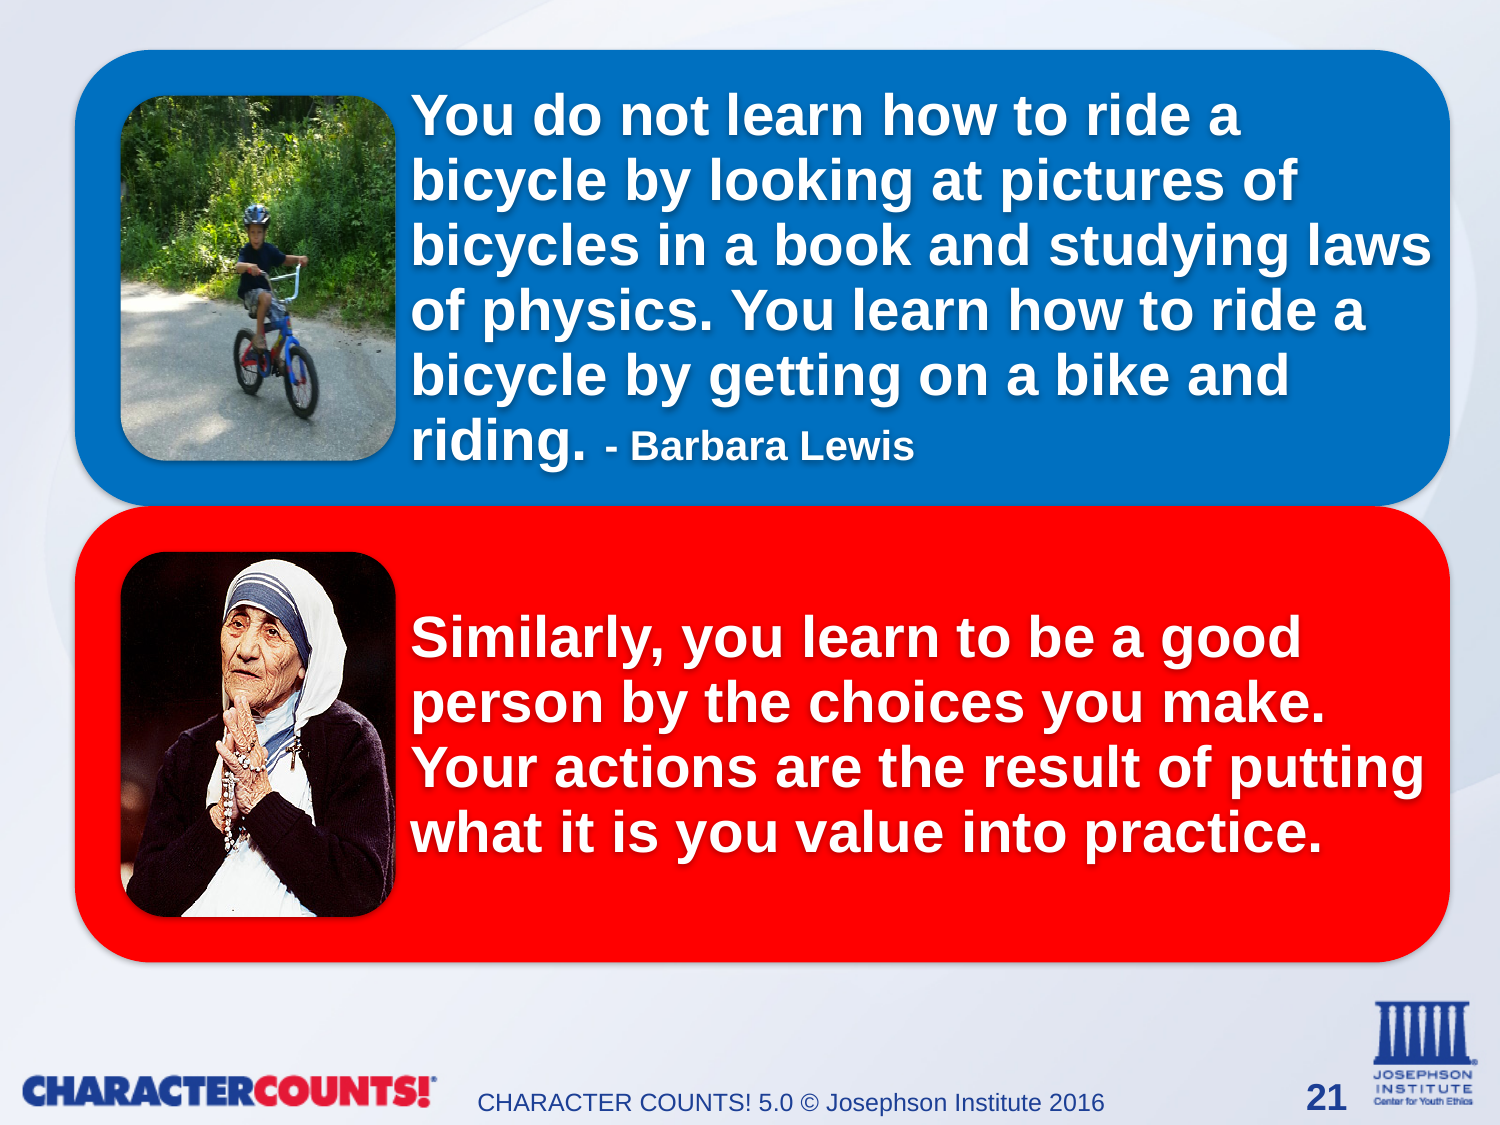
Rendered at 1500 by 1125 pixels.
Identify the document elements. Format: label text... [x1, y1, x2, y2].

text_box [74, 49, 1451, 963]
text_box 21 [449, 1065, 1363, 1125]
picture [0, 0, 1500, 1125]
